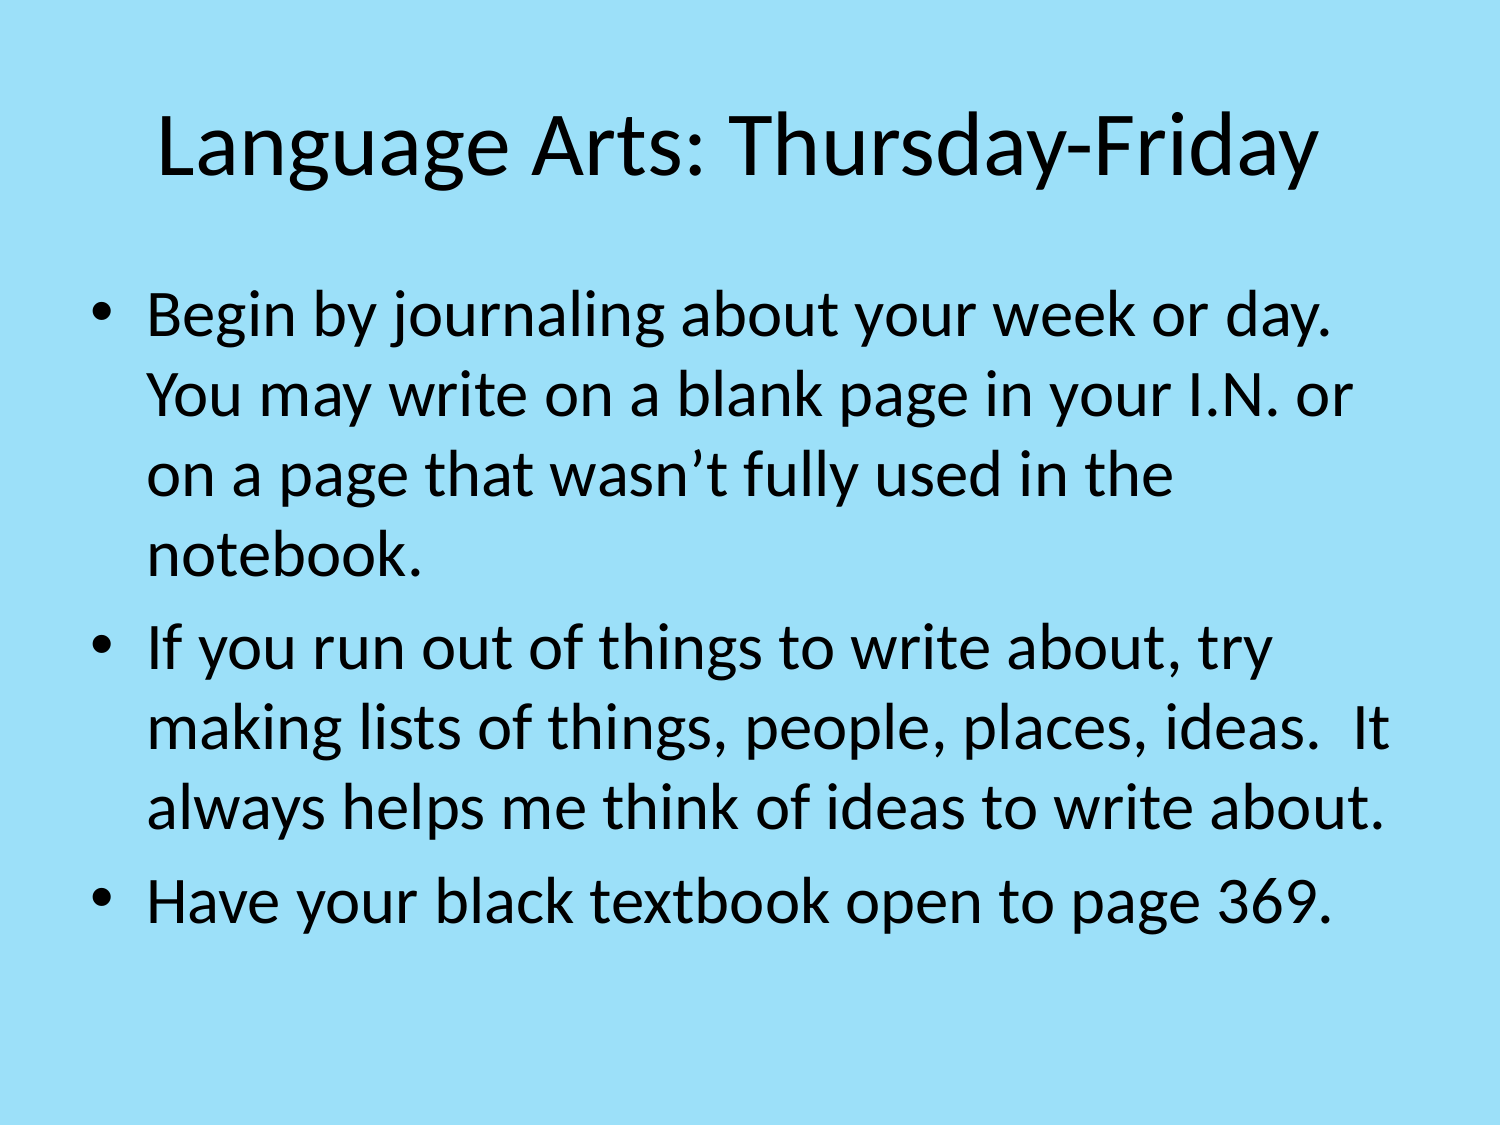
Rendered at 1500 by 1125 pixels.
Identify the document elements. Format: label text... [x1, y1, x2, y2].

list Begin by journaling about your week or day. You may write on a blank page in your I.N. or on a page that wasn’t fully used in the notebook. If you run out of things to write about, try making lists of things, people, places, ideas. It always helps me think of ideas to write about. Have your black textbook open to page 369. [75, 262, 1425, 1005]
title Language Arts: Thursday-Friday [75, 45, 1425, 233]
